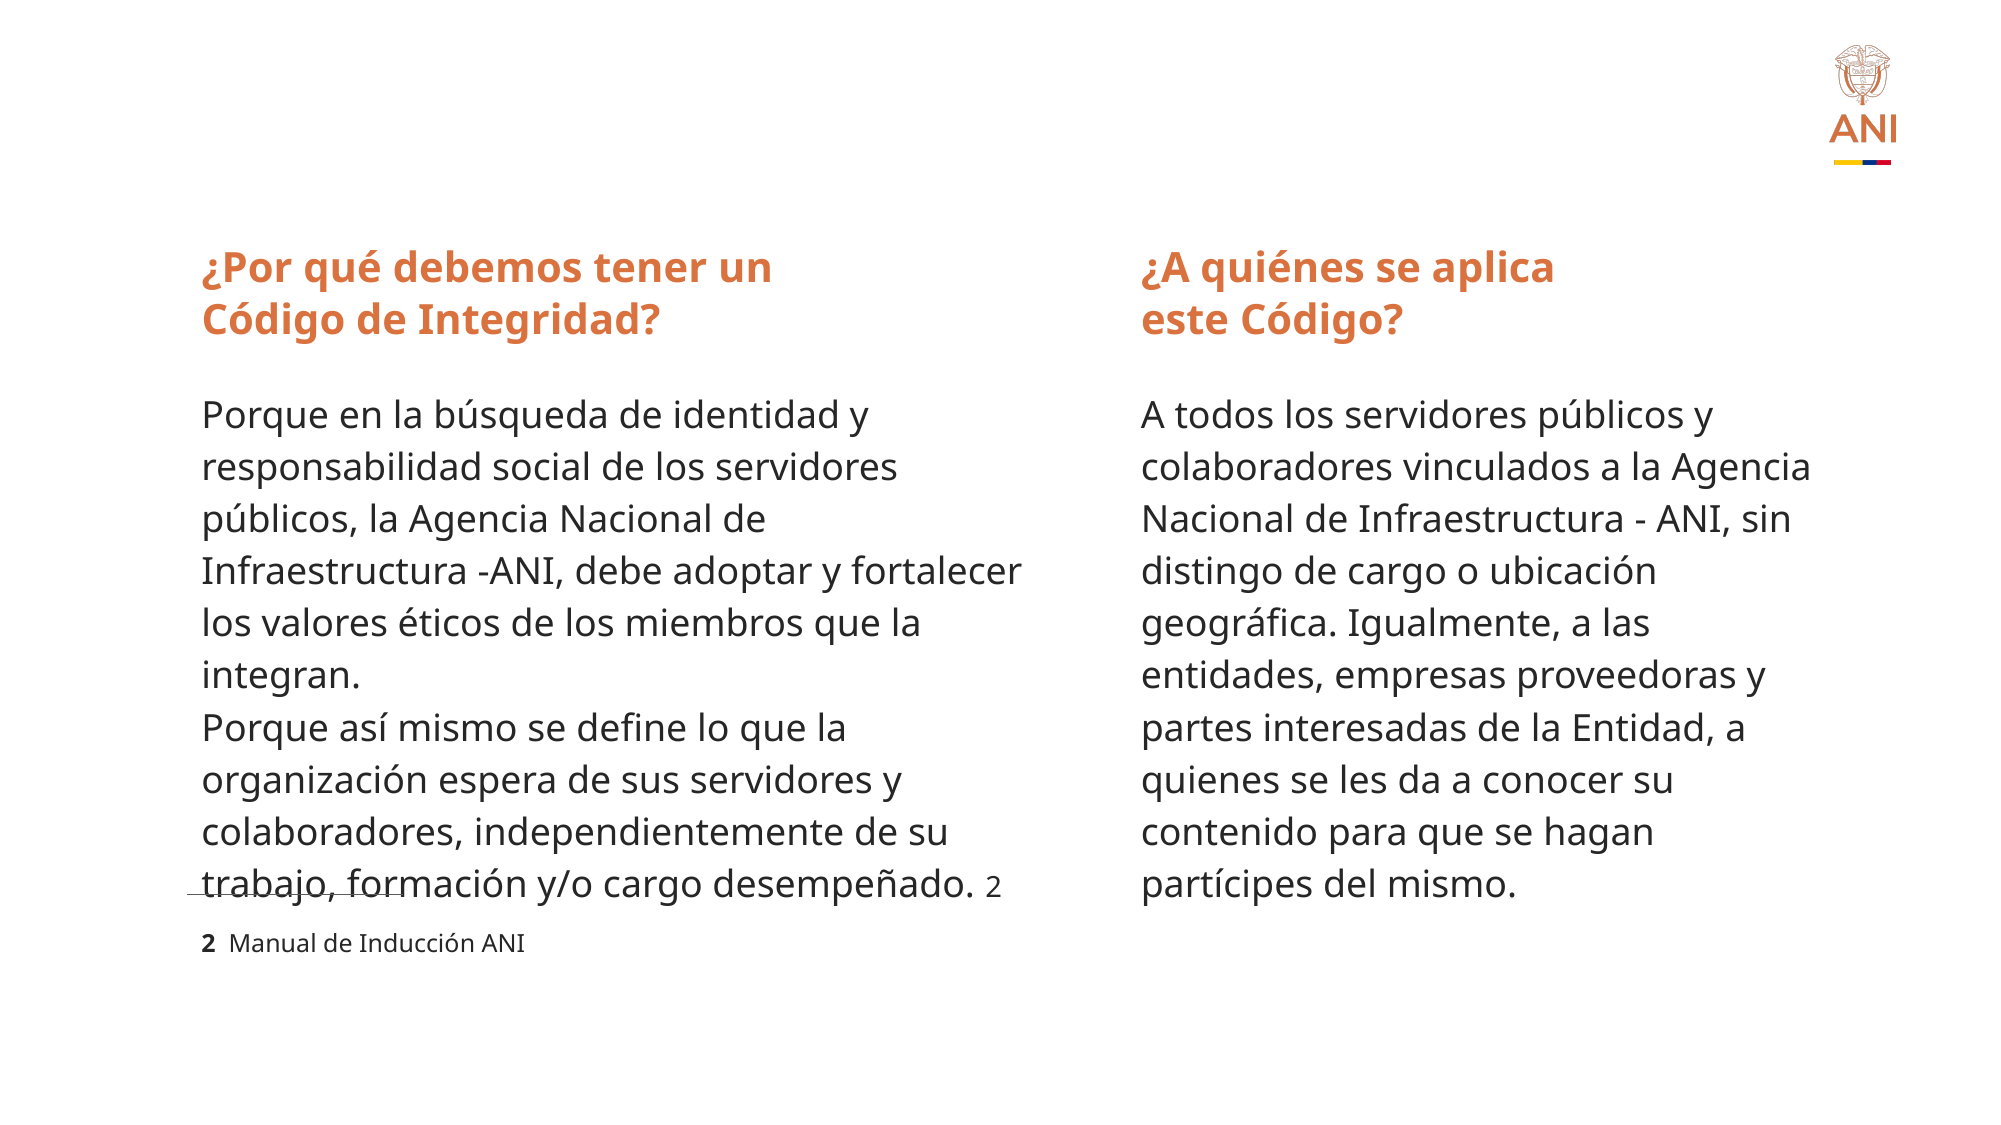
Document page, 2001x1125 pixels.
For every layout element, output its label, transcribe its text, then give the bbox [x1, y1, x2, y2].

picture [1829, 45, 1896, 165]
text_box ¿A quiénes se aplica este Código? [1126, 230, 1611, 348]
text_box Porque en la búsqueda de identidad y responsabilidad social de los servidores públicos, la Agencia Nacional de Infraestructura -ANI, debe adoptar y fortalecer los valores éticos de los miembros que la integran. Porque así mismo se define lo que la organización espera de sus servidores y colaboradores, independientemente de su trabajo, formación y/o cargo desempeñado. 2 [186, 376, 1043, 913]
text_box ¿Por qué debemos tener un Código de Integridad? [186, 230, 937, 348]
text_box 2 Manual de Inducción ANI [186, 920, 972, 966]
text_box A todos los servidores públicos y colaboradores vinculados a la Agencia Nacional de Infraestructura - ANI, sin distingo de cargo o ubicación geográfica. Igualmente, a las entidades, empresas proveedoras y partes interesadas de la Entidad, a quienes se les da a conocer su contenido para que se hagan partícipes del mismo. [1126, 376, 1831, 913]
